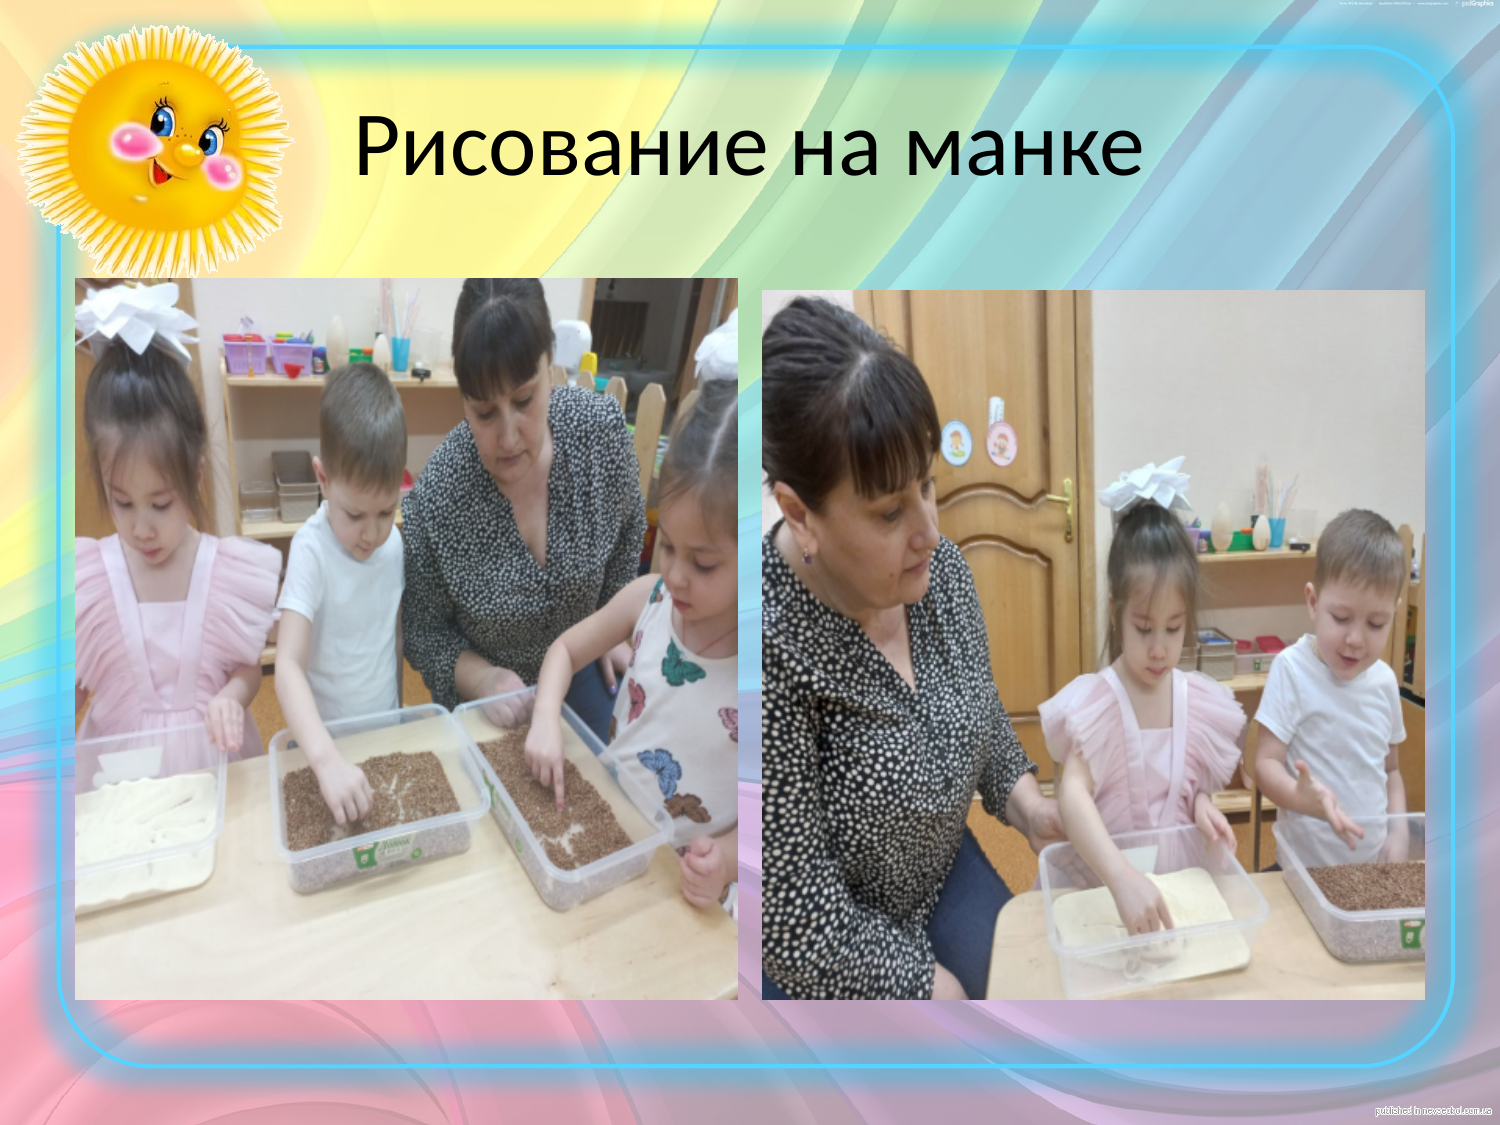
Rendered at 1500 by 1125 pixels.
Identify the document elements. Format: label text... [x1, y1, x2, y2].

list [74, 278, 738, 1000]
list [762, 290, 1426, 1000]
picture [11, 11, 340, 340]
title Рисование на манке [75, 45, 1425, 233]
